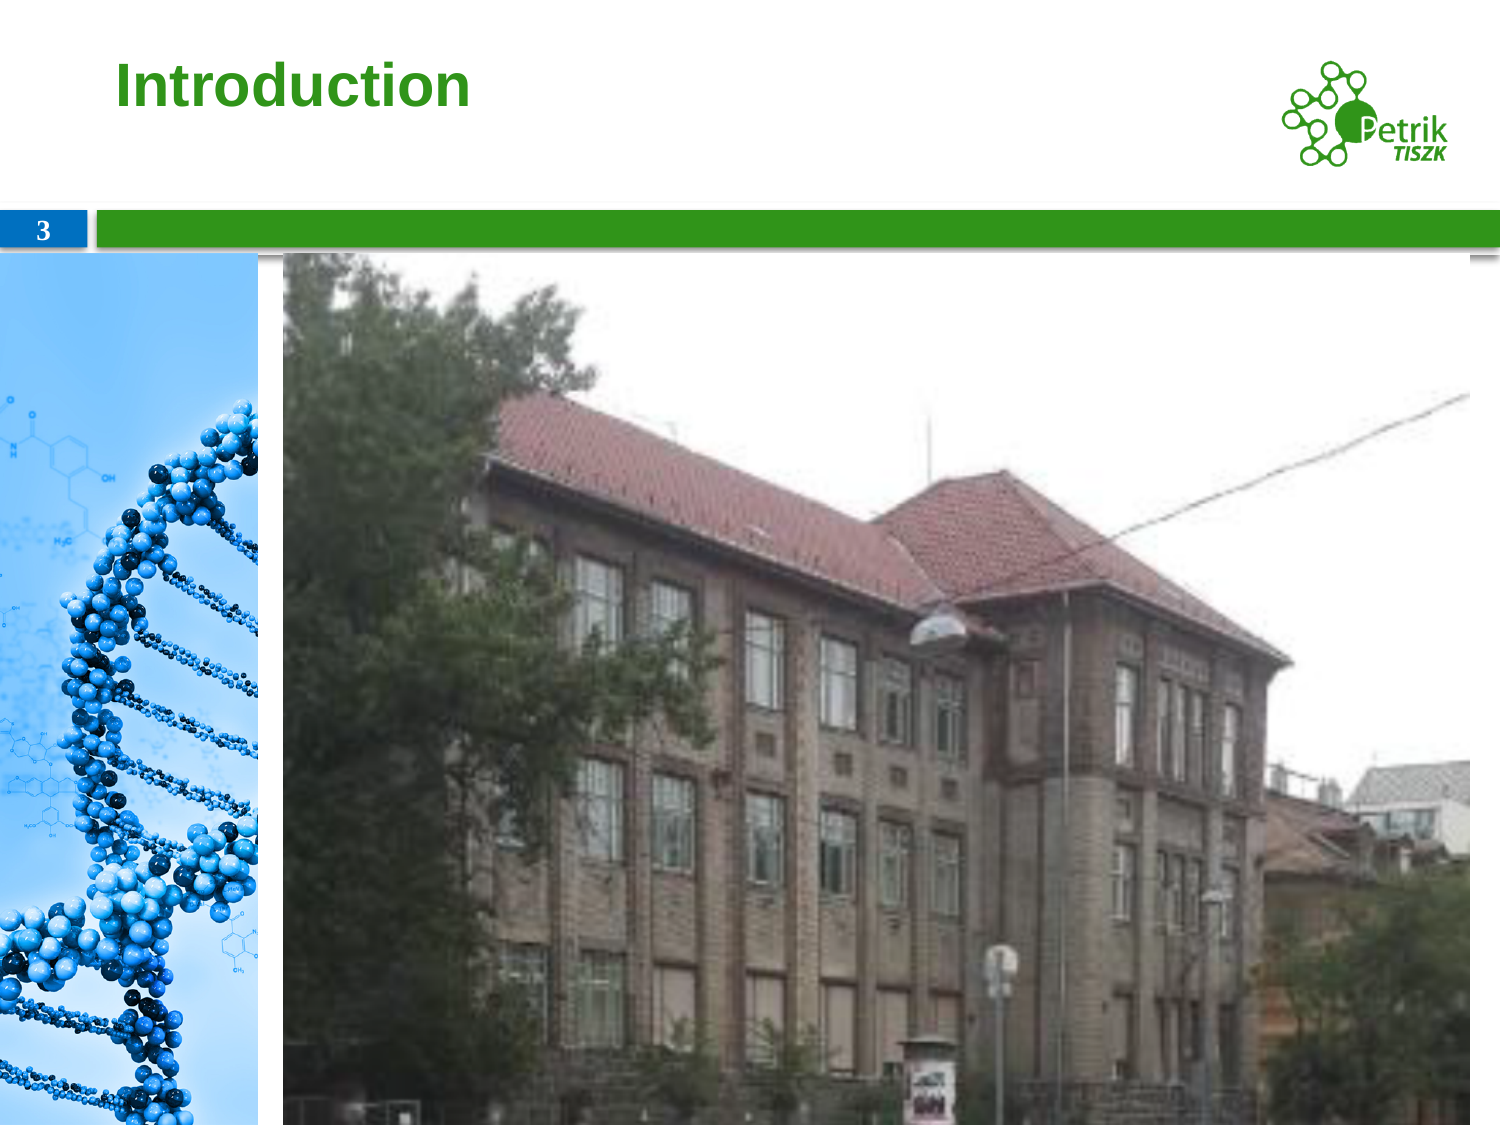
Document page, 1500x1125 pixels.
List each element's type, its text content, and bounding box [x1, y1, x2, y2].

picture [1281, 60, 1448, 167]
title Introduction [100, 37, 1438, 200]
slide_number 3 [0, 208, 88, 249]
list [283, 252, 1470, 1125]
picture [0, 252, 259, 1125]
